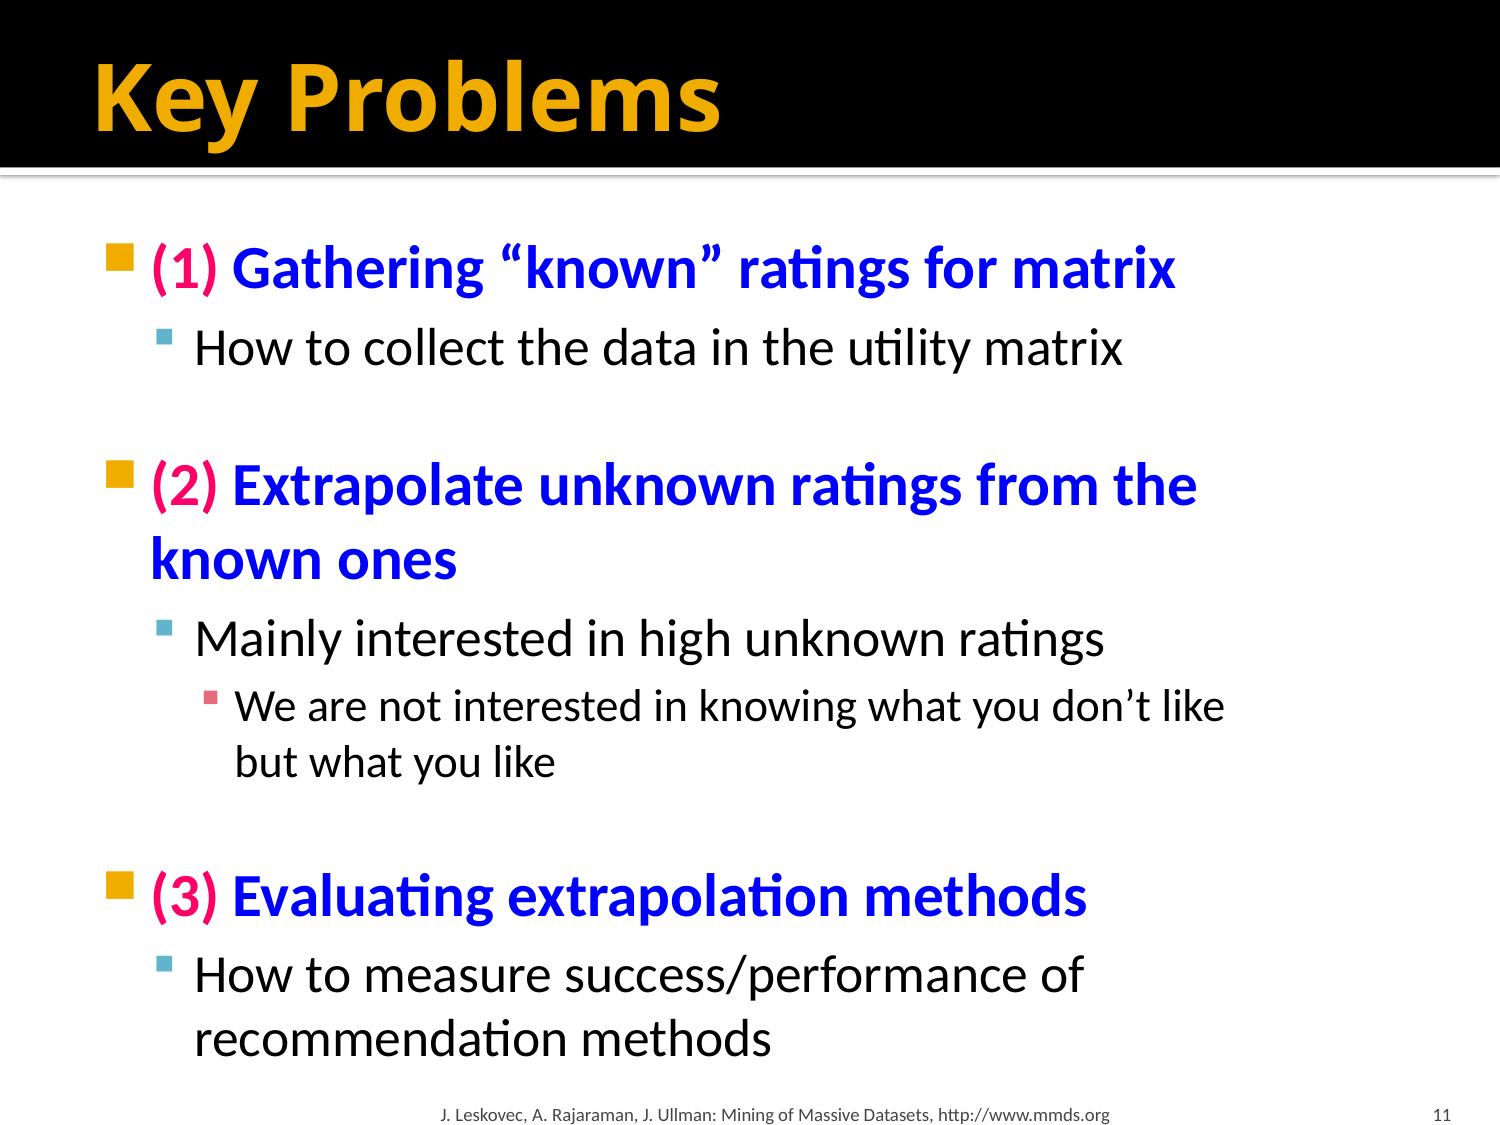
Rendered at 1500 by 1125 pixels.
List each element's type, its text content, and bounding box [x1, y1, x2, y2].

title Key Problems [75, 12, 1425, 175]
list (1) Gathering “known” ratings for matrix How to collect the data in the utility matrix (2) Extrapolate unknown ratings from the known ones Mainly interested in high unknown ratings We are not interested in knowing what you don’t like but what you like (3) Evaluating extrapolation methods How to measure success/performance of recommendation methods [75, 212, 1500, 1075]
slide_number 11 [1345, 1080, 1467, 1125]
footer J. Leskovec, A. Rajaraman, J. Ullman: Mining of Massive Datasets, http://www.mmds.org [433, 1080, 1337, 1125]
